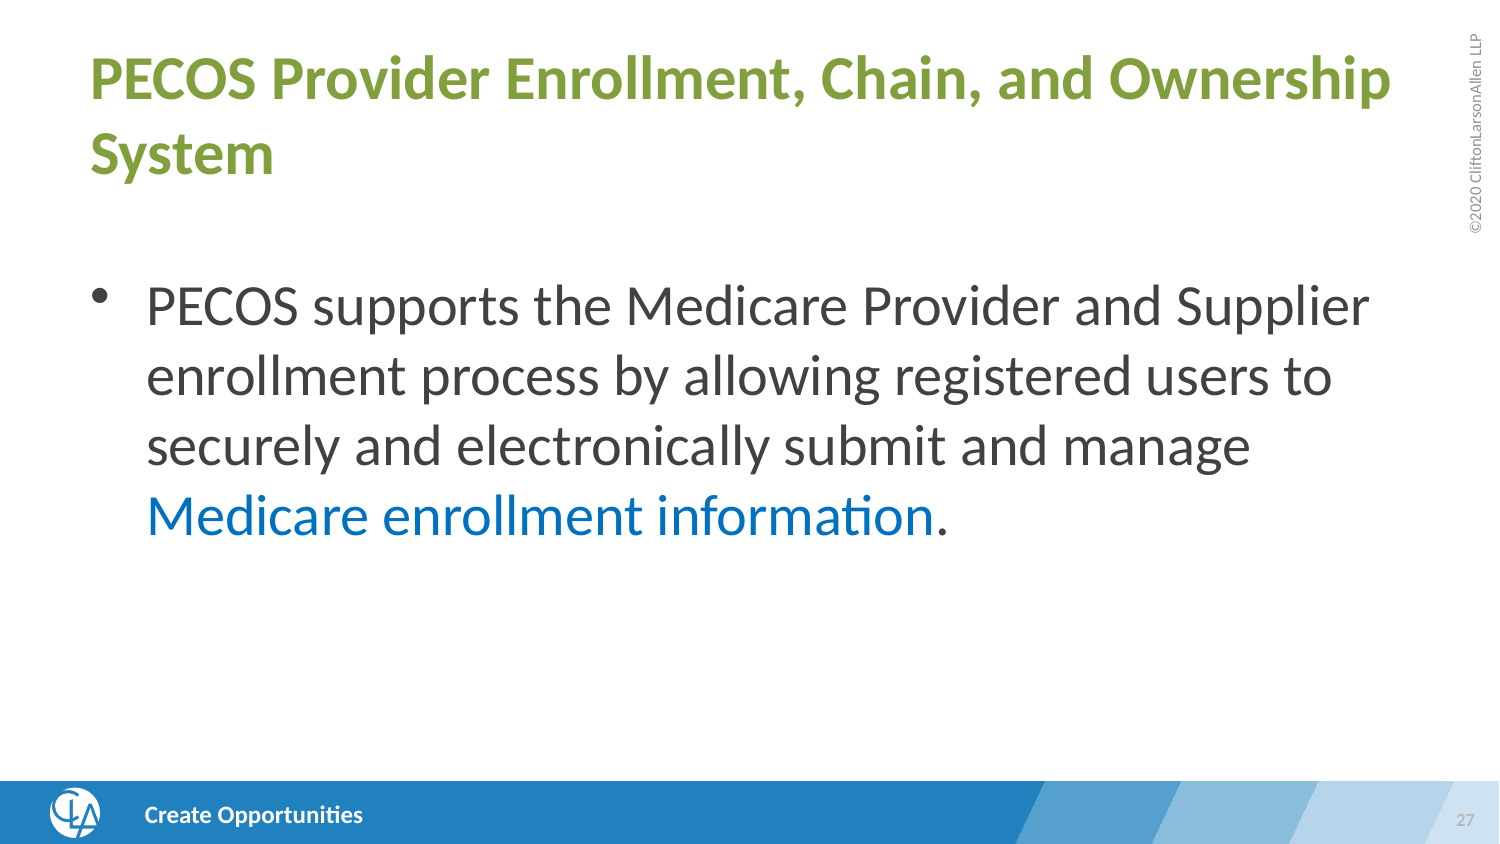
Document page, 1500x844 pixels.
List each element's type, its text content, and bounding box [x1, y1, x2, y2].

slide_number 27 [1425, 790, 1490, 844]
list PECOS supports the Medicare Provider and Supplier enrollment process by allowing registered users to securely and electronically submit and manage Medicare enrollment information. [74, 177, 1426, 741]
title PECOS Provider Enrollment, Chain, and Ownership System [74, 56, 1426, 169]
picture [0, 781, 1499, 844]
